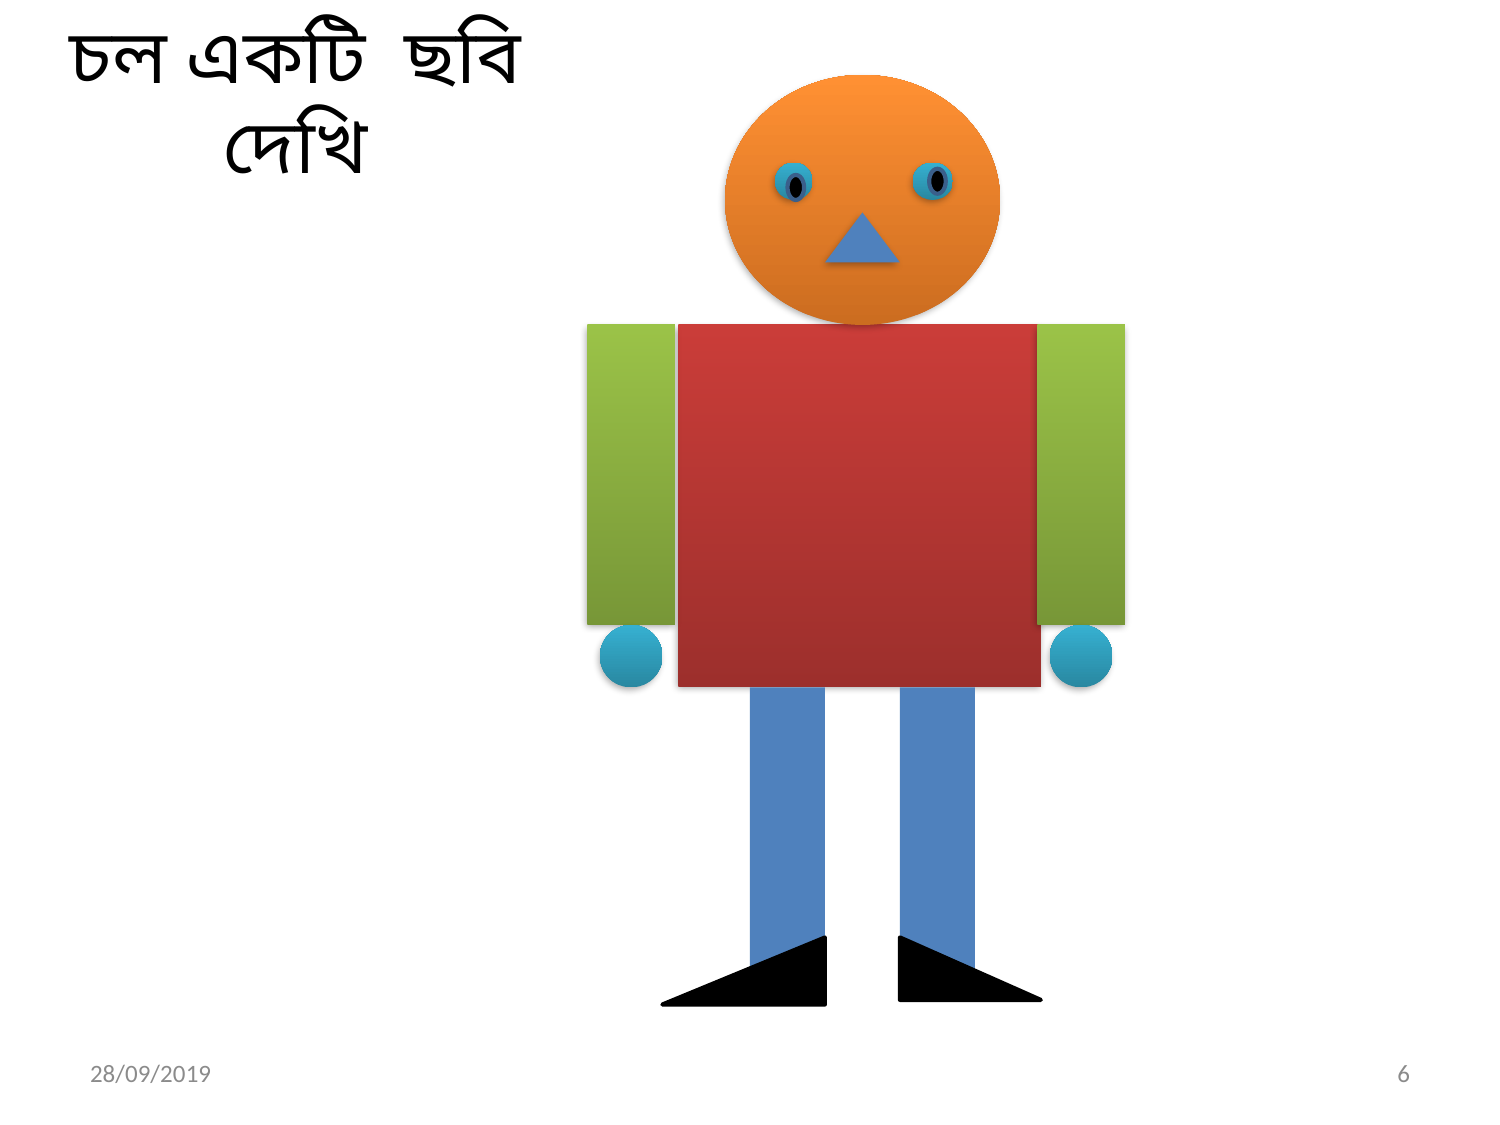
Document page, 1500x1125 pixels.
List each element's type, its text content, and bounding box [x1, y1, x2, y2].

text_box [587, 74, 1126, 1005]
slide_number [75, 1042, 425, 1103]
text_box চল একটি ছবি দেখি [14, 0, 577, 196]
slide_number 6 [1074, 1042, 1425, 1103]
